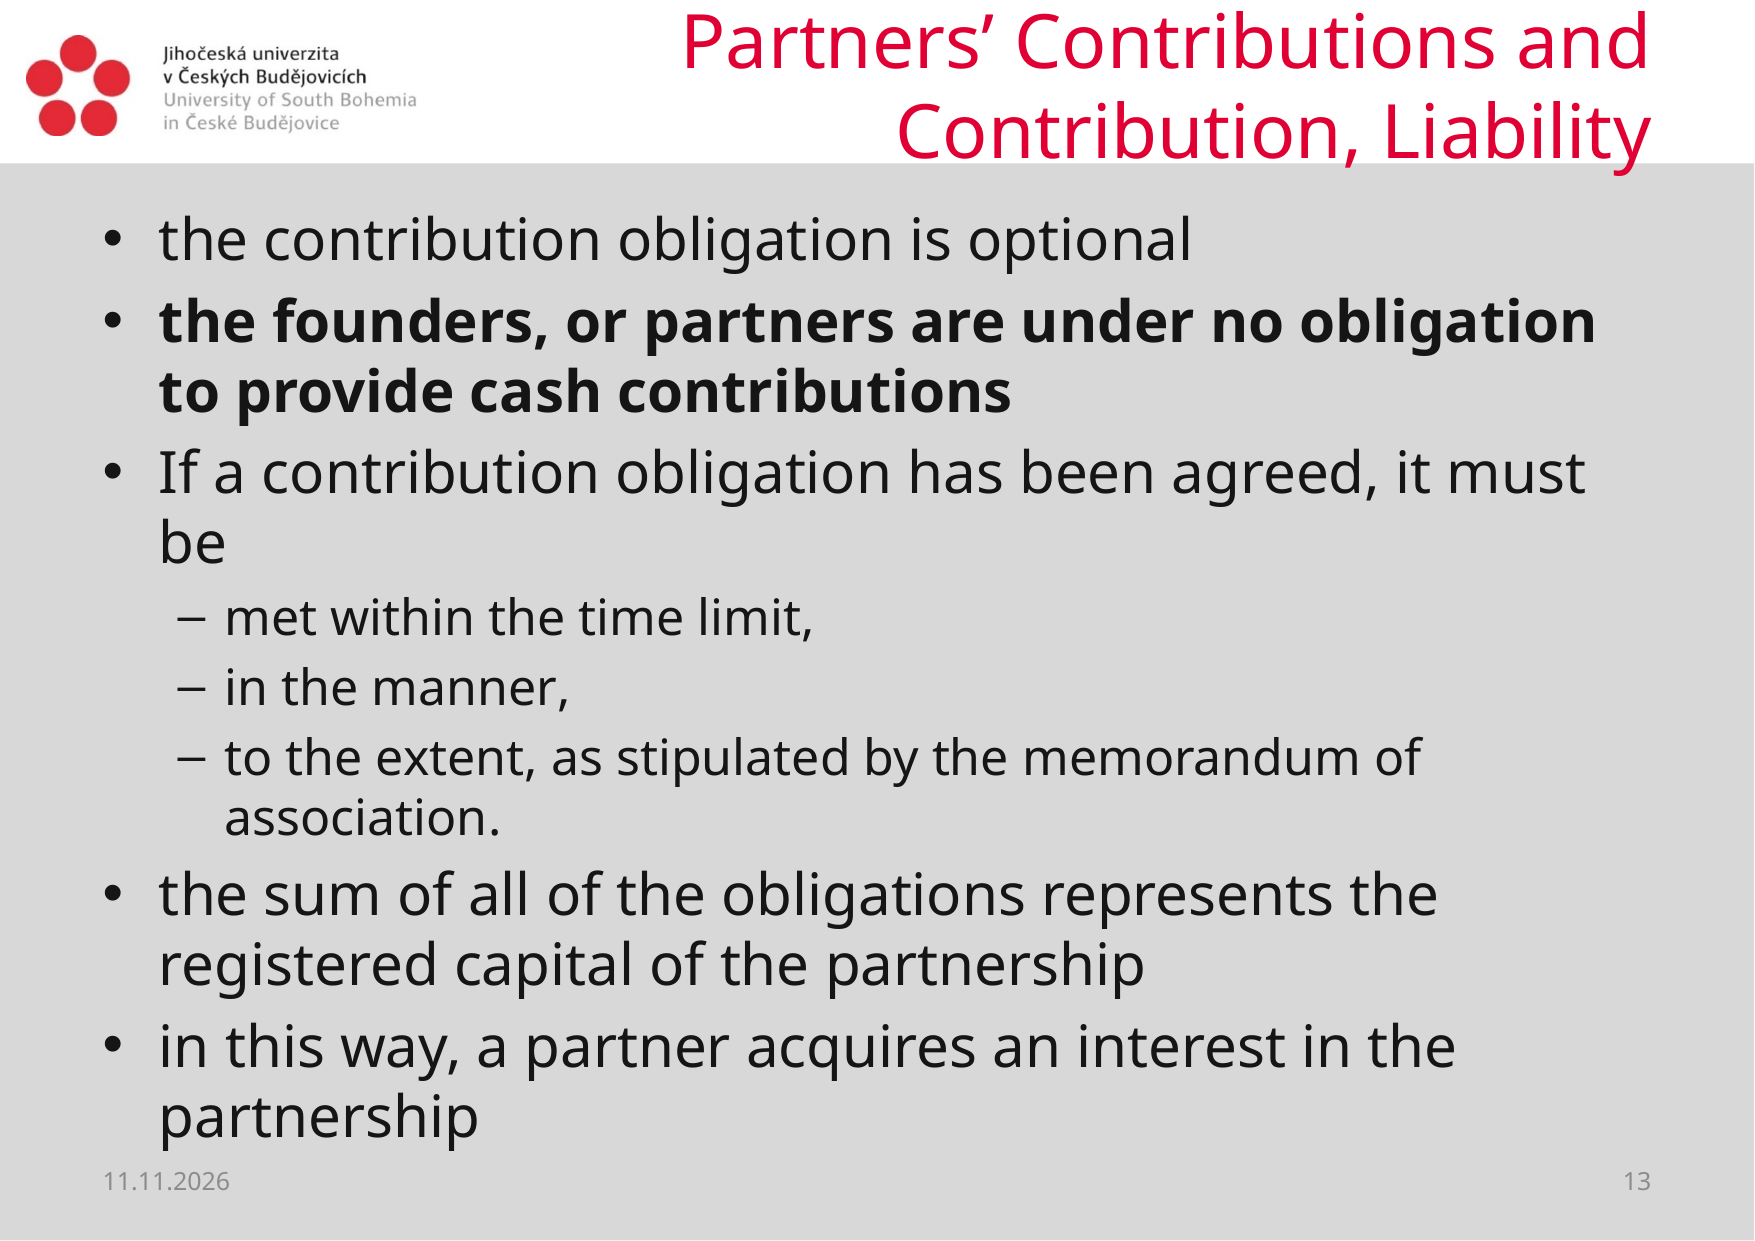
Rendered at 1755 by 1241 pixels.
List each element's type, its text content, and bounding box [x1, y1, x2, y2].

picture [26, 35, 417, 136]
title Partners’ Contributions and Contribution, Liability [448, 29, 1667, 139]
slide_number 13 [1257, 1149, 1667, 1216]
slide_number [87, 1149, 498, 1216]
list the contribution obligation is optional the founders, or partners are under no obligation to provide cash contributions If a contribution obligation has been agreed, it must be met within the time limit, in the manner, to the extent, as stipulated by the memorandum of association. the sum of all of the obligations represents the registered capital of the partnership in this way, a partner acquires an interest in the partnership [87, 194, 1667, 1109]
